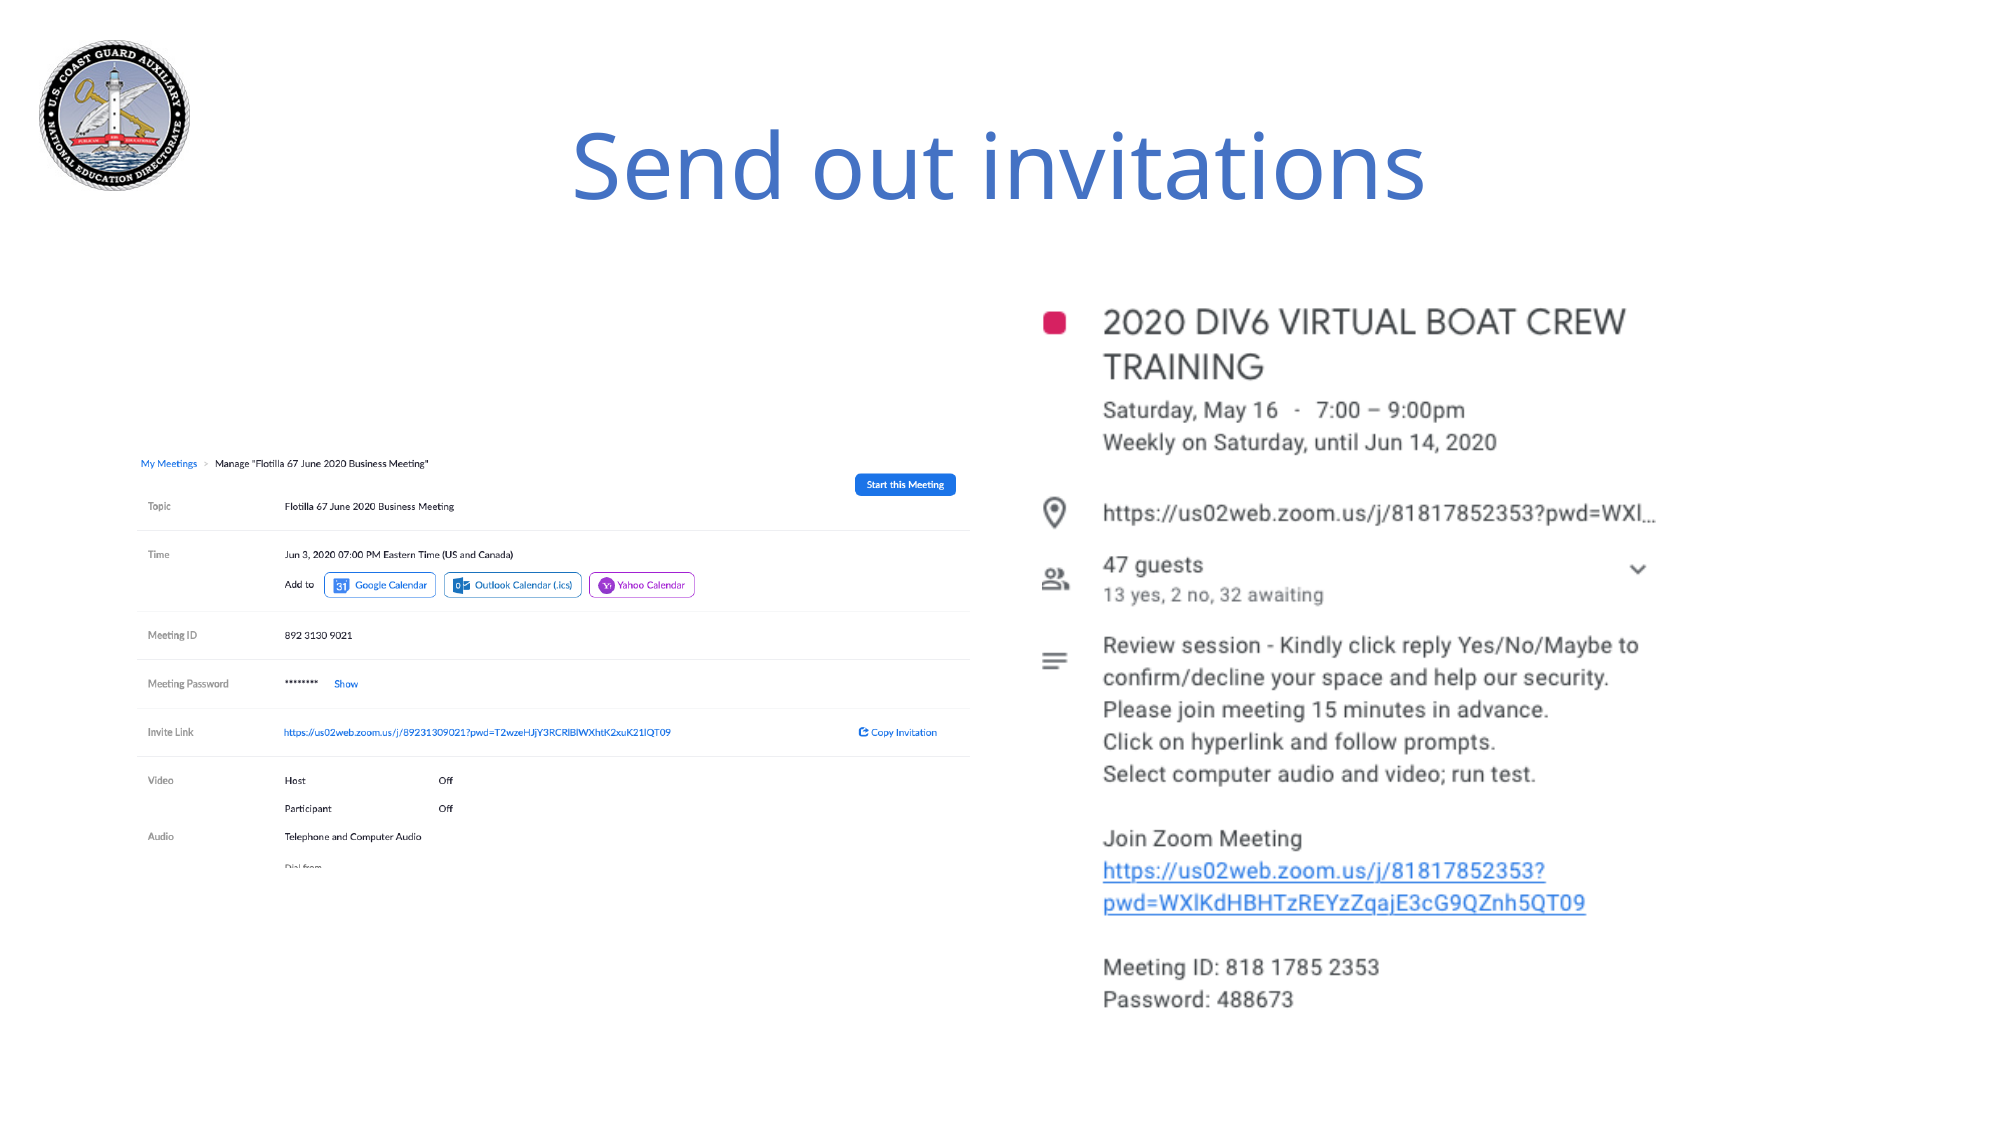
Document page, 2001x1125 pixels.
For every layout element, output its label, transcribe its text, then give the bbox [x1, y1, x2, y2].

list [137, 445, 988, 868]
title Send out invitations [137, 62, 1863, 278]
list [1042, 299, 1656, 1014]
picture [39, 40, 190, 191]
